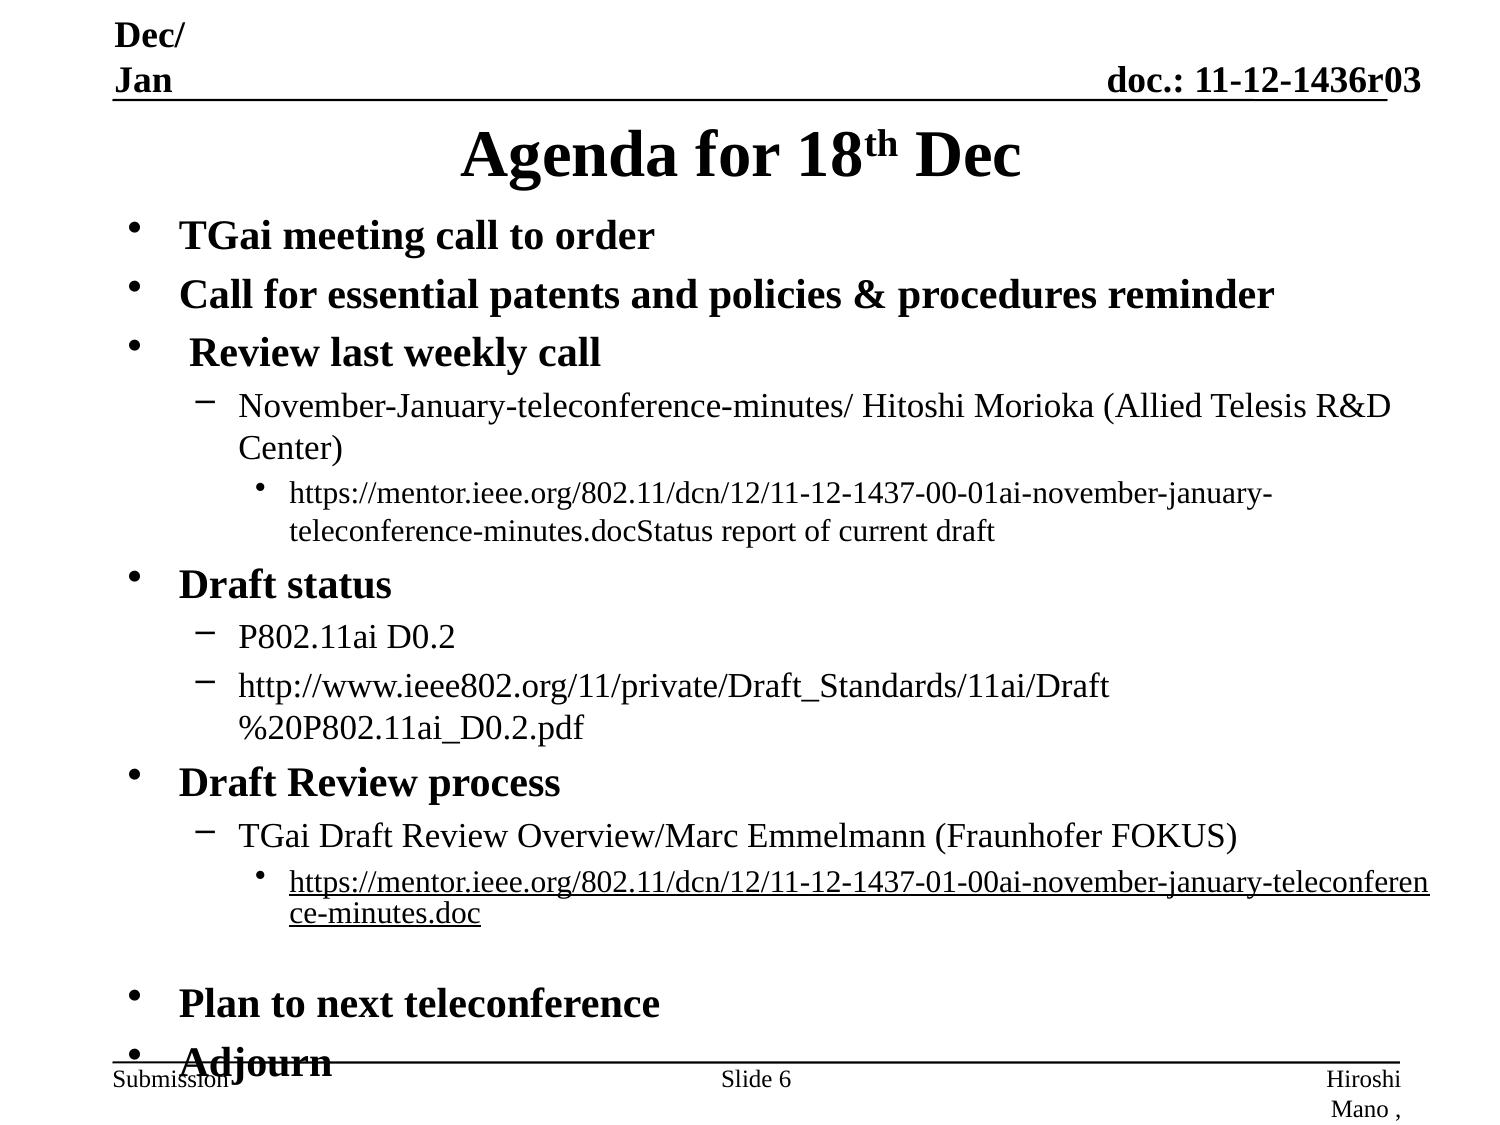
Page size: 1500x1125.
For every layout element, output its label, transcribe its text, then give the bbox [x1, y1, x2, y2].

slide_number Dec/Jan [114, 54, 224, 101]
footer Hiroshi Mano , ATRD Root,Lab [1324, 1061, 1402, 1093]
list TGai meeting call to order Call for essential patents and policies & procedures reminder Review last weekly call November-January-teleconference-minutes/ Hitoshi Morioka (Allied Telesis R&D Center) https://mentor.ieee.org/802.11/dcn/12/11-12-1437-00-01ai-november-january-teleconference-minutes.docStatus report of current draft Draft status P802.11ai D0.2 http://www.ieee802.org/11/private/Draft_Standards/11ai/Draft%20P802.11ai_D0.2.pdf Draft Review process TGai Draft Review Overview/Marc Emmelmann (Fraunhofer FOKUS) https://mentor.ieee.org/802.11/dcn/12/11-12-1437-01-00ai-november-january-teleconference-minutes.doc Plan to next teleconference Adjourn [112, 199, 1451, 1063]
title Agenda for 18th Dec [112, 112, 1388, 188]
slide_number Slide 6 [712, 1061, 800, 1093]
